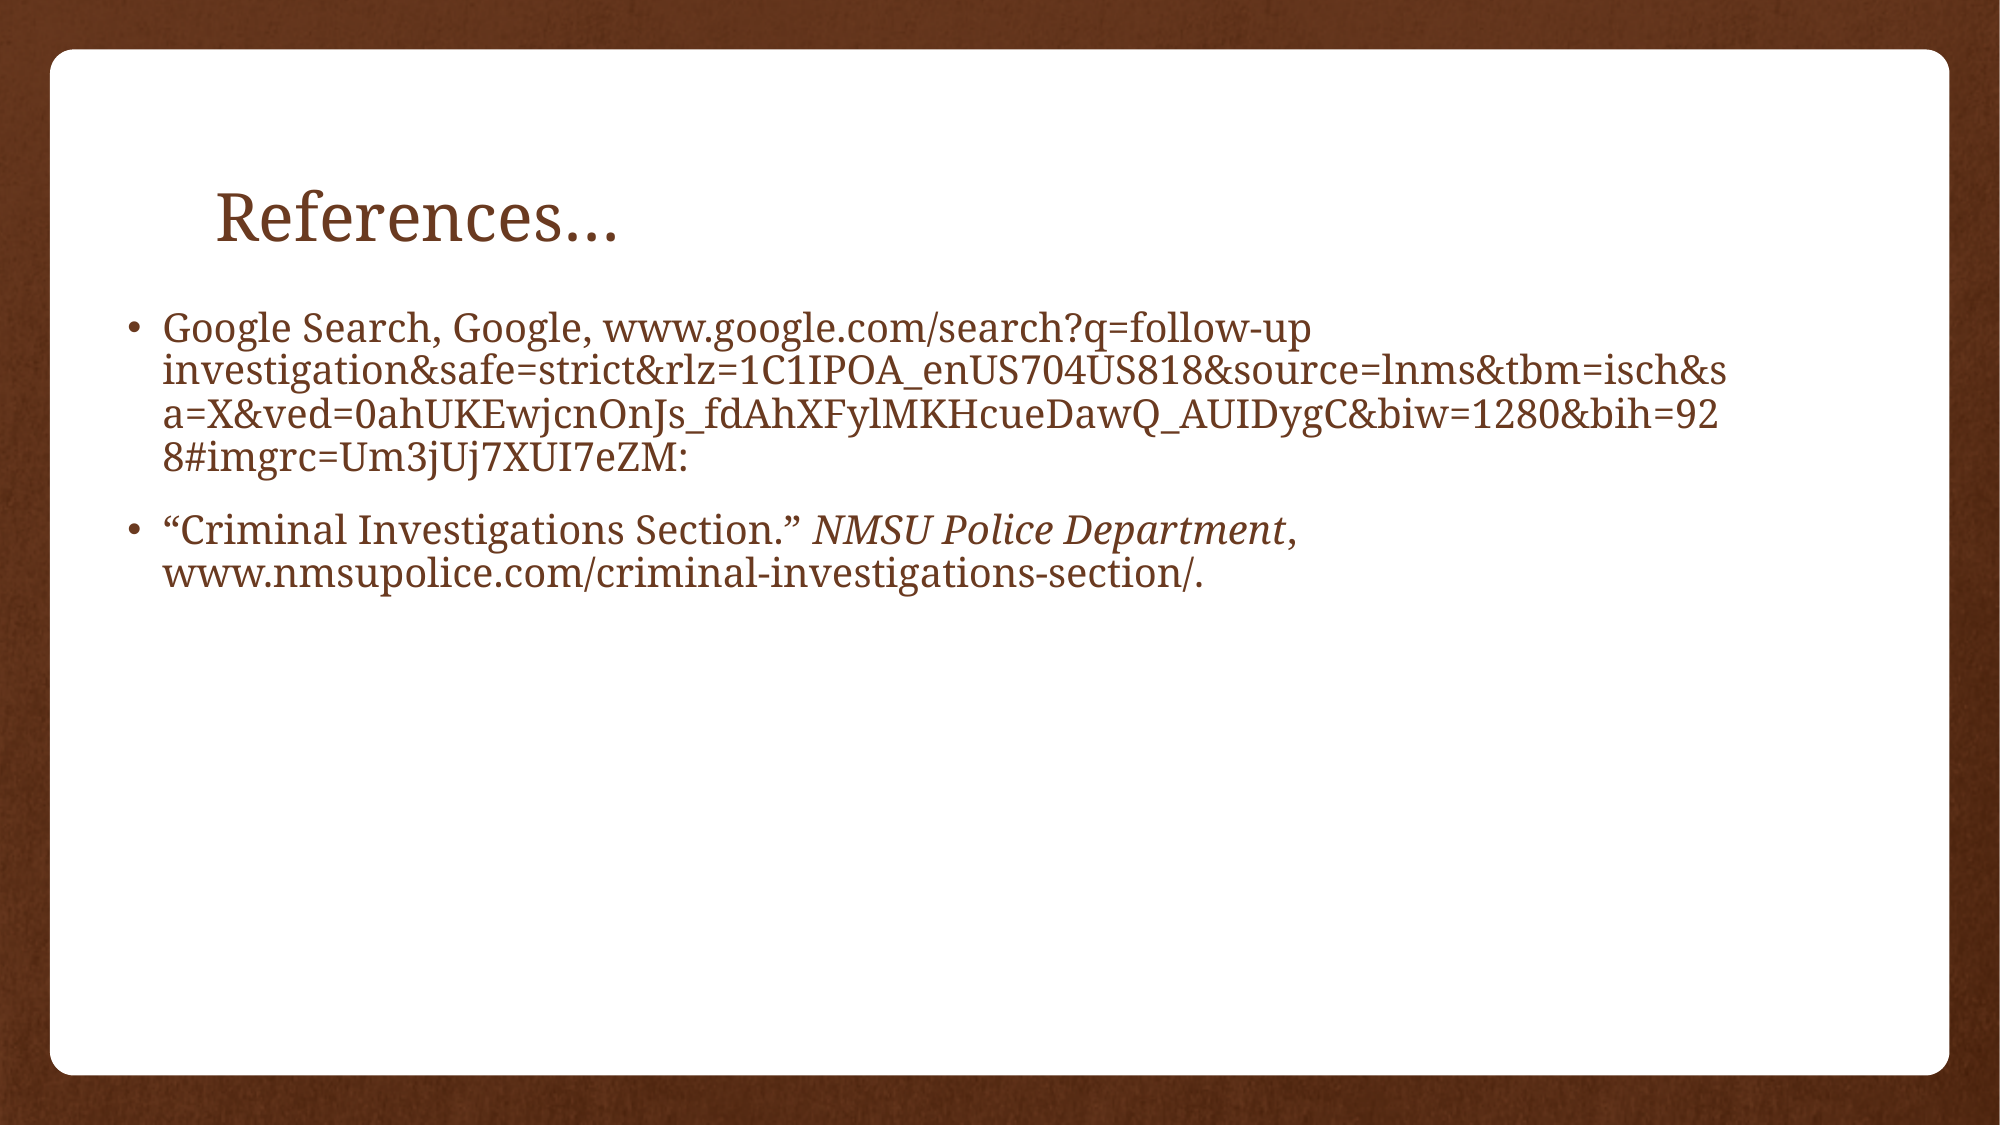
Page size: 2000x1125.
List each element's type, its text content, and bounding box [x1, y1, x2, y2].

title References… [199, 70, 1800, 263]
list Google Search, Google, www.google.com/search?q=follow-up investigation&safe=strict&rlz=1C1IPOA_enUS704US818&source=lnms&tbm=isch&sa=X&ved=0ahUKEwjcnOnJs_fdAhXFylMKHcueDawQ_AUIDygC&biw=1280&bih=928#imgrc=Um3jUj7XUI7eZM: “Criminal Investigations Section.” NMSU Police Department, www.nmsupolice.com/criminal-investigations-section/. [112, 299, 1750, 605]
